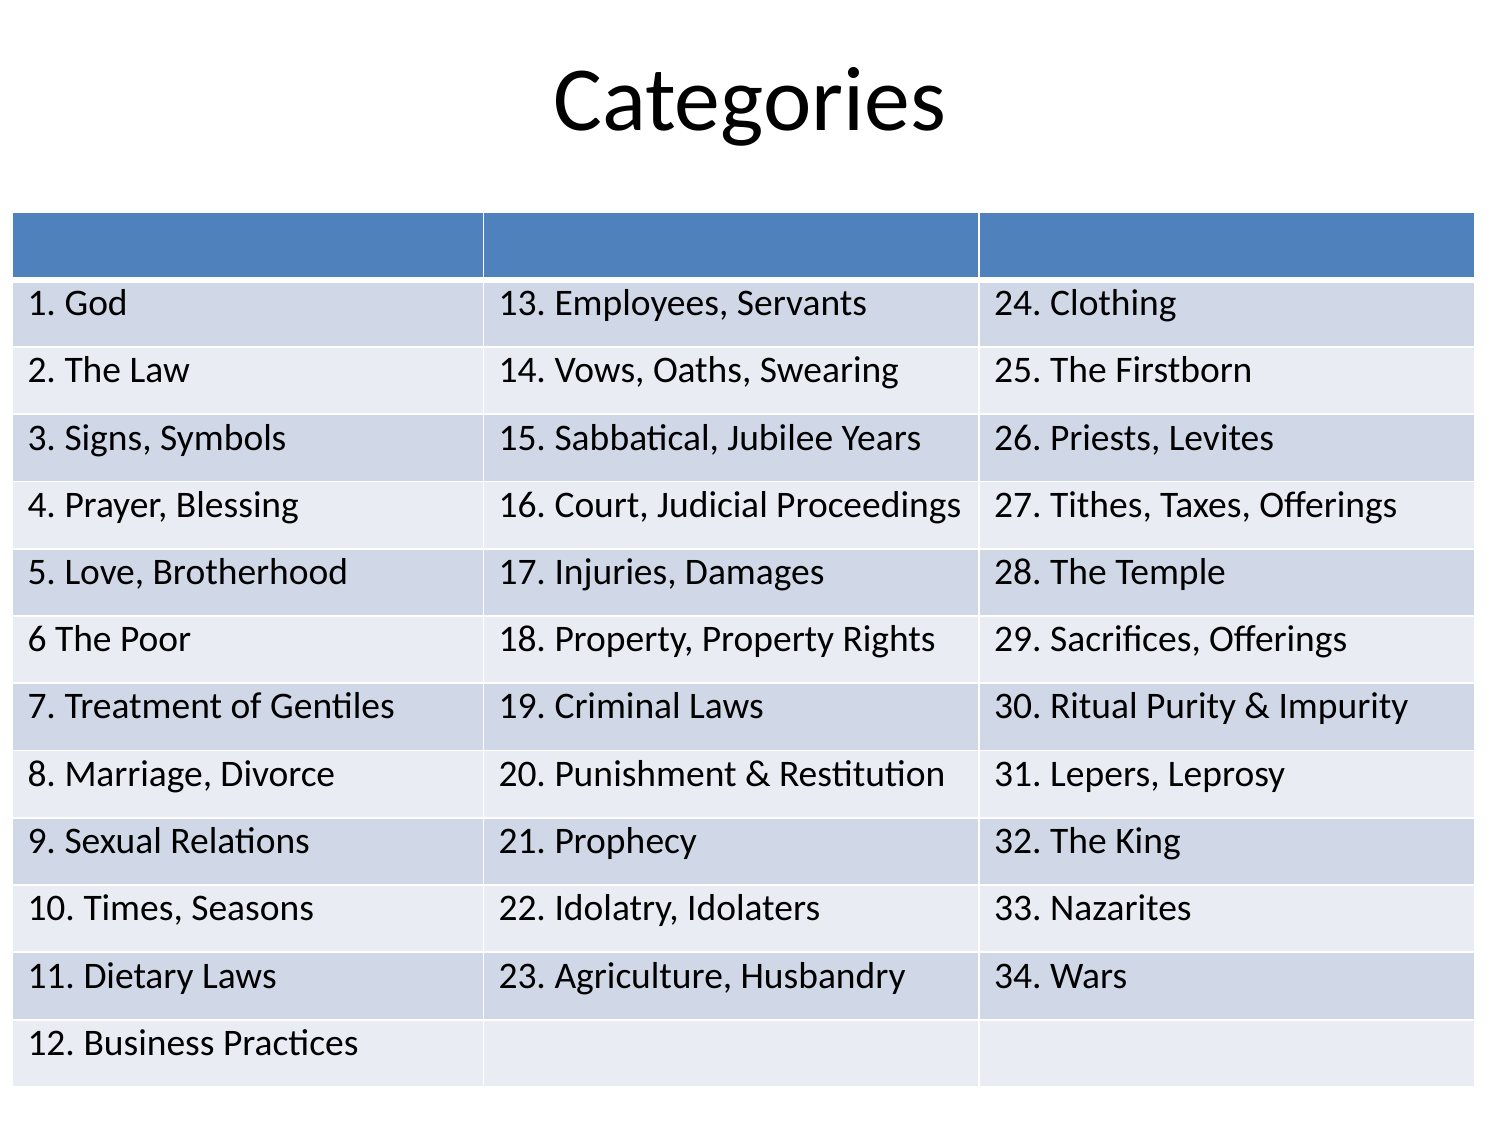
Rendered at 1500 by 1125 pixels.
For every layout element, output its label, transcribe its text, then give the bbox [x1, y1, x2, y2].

table_cell 8. Marriage, Divorce [13, 751, 483, 817]
table_header [980, 213, 1474, 277]
table_cell 29. Sacrifices, Offerings [980, 617, 1474, 682]
table_cell 24. Clothing [980, 283, 1474, 346]
table_cell 31. Lepers, Leprosy [980, 751, 1474, 817]
table_cell [484, 1021, 978, 1086]
table_header [13, 213, 483, 277]
table_cell 16. Court, Judicial Proceedings [484, 482, 978, 548]
table_cell 33. Nazarites [980, 886, 1474, 951]
table_cell 23. Agriculture, Husbandry [484, 953, 978, 1019]
table_cell 10. Times, Seasons [13, 886, 483, 951]
table_cell 20. Punishment & Restitution [484, 751, 978, 817]
table_cell 4. Prayer, Blessing [13, 482, 483, 548]
table_cell 32. The King [980, 819, 1474, 884]
table_cell 22. Idolatry, Idolaters [484, 886, 978, 951]
table_cell 18. Property, Property Rights [484, 617, 978, 682]
table_cell 26. Priests, Levites [980, 415, 1474, 481]
table_cell 14. Vows, Oaths, Swearing [484, 348, 978, 413]
table_cell 34. Wars [980, 953, 1474, 1019]
table_cell 25. The Firstborn [980, 348, 1474, 413]
table_cell 12. Business Practices [13, 1021, 483, 1086]
table_cell 30. Ritual Purity & Impurity [980, 684, 1474, 750]
table_cell 7. Treatment of Gentiles [13, 684, 483, 750]
table_cell 27. Tithes, Taxes, Offerings [980, 482, 1474, 548]
table_header [484, 213, 978, 277]
table_cell 17. Injuries, Damages [484, 550, 978, 615]
table_cell 19. Criminal Laws [484, 684, 978, 750]
table_cell 6 The Poor [13, 617, 483, 682]
table_cell 13. Employees, Servants [484, 283, 978, 346]
table_cell 3. Signs, Symbols [13, 415, 483, 481]
table_cell [980, 1021, 1474, 1086]
table_cell 9. Sexual Relations [13, 819, 483, 884]
title Categories [75, 0, 1425, 188]
table_cell 11. Dietary Laws [13, 953, 483, 1019]
table_cell 2. The Law [13, 348, 483, 413]
table_cell 21. Prophecy [484, 819, 978, 884]
table_cell 1. God [13, 283, 483, 346]
table_cell 28. The Temple [980, 550, 1474, 615]
table_cell 15. Sabbatical, Jubilee Years [484, 415, 978, 481]
table_cell 5. Love, Brotherhood [13, 550, 483, 615]
